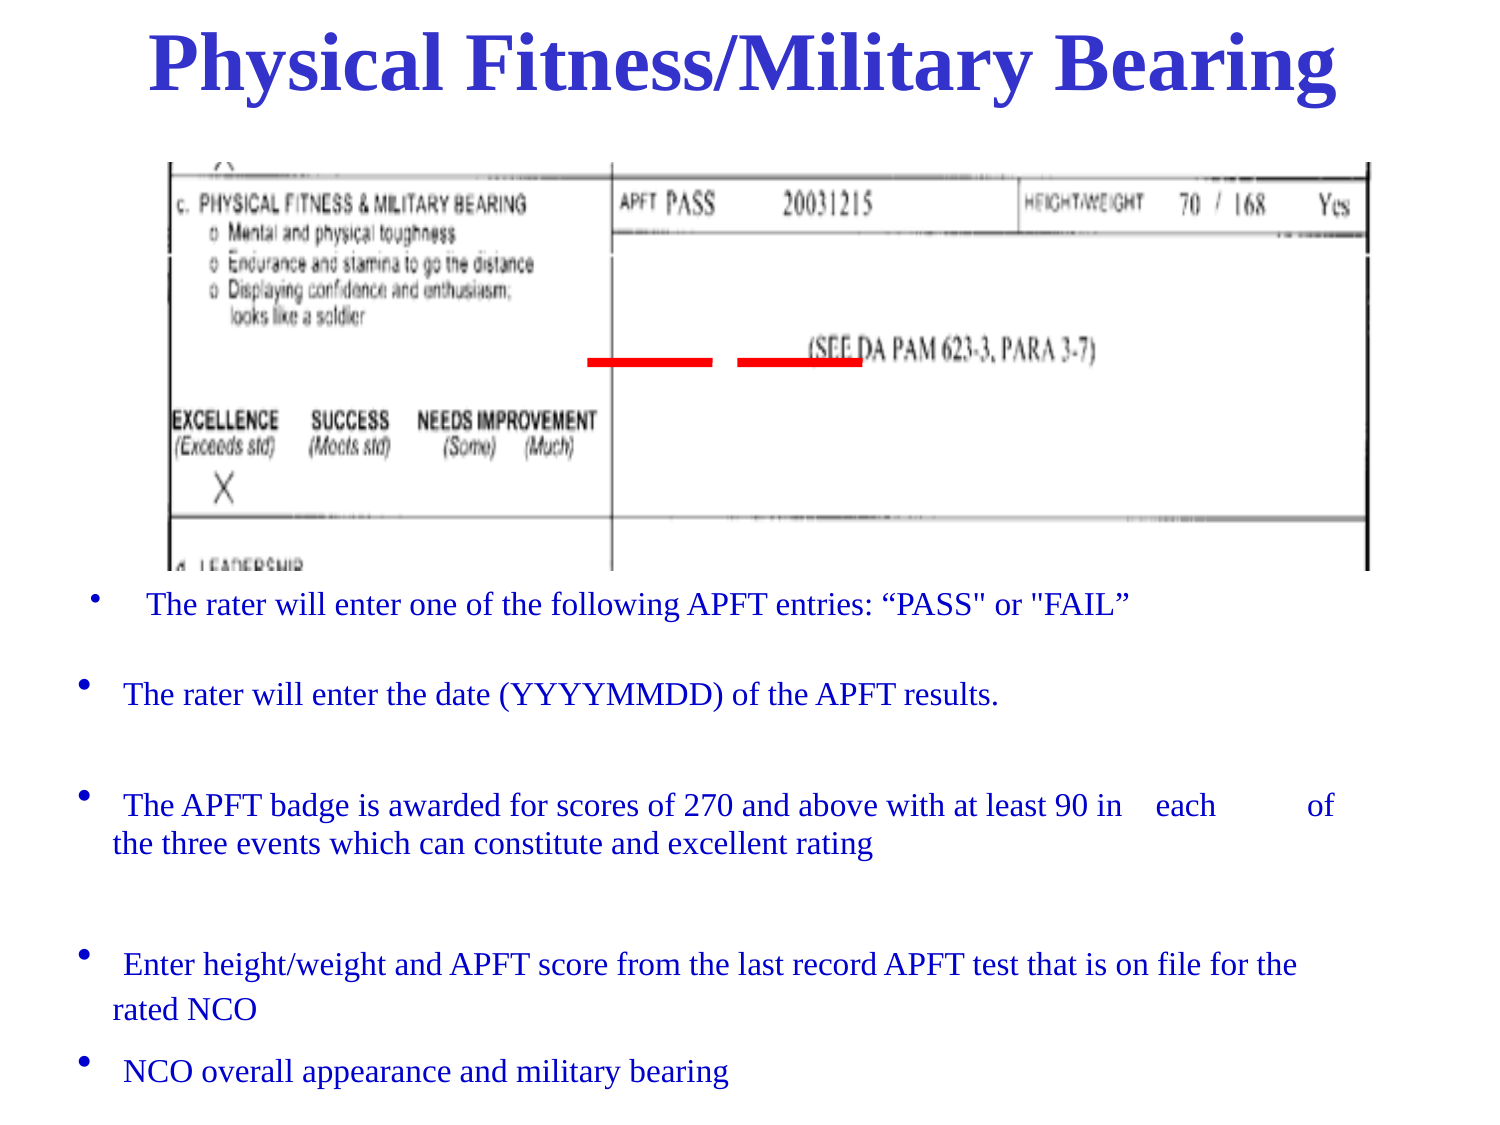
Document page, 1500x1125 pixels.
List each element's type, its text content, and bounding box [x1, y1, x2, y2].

picture [149, 162, 1388, 571]
text_box The rater will enter the date (YYYYMMDD) of the APFT results. The APFT badge is awarded for scores of 270 and above with at least 90 in each of the three events which can constitute and excellent rating Enter height/weight and APFT score from the last record APFT test that is on file for the rated NCO NCO overall appearance and military bearing [62, 662, 1375, 1125]
list The rater will enter one of the following APFT entries: “PASS" or "FAIL” [75, 575, 1425, 863]
title Physical Fitness/Military Bearing [112, 0, 1375, 188]
